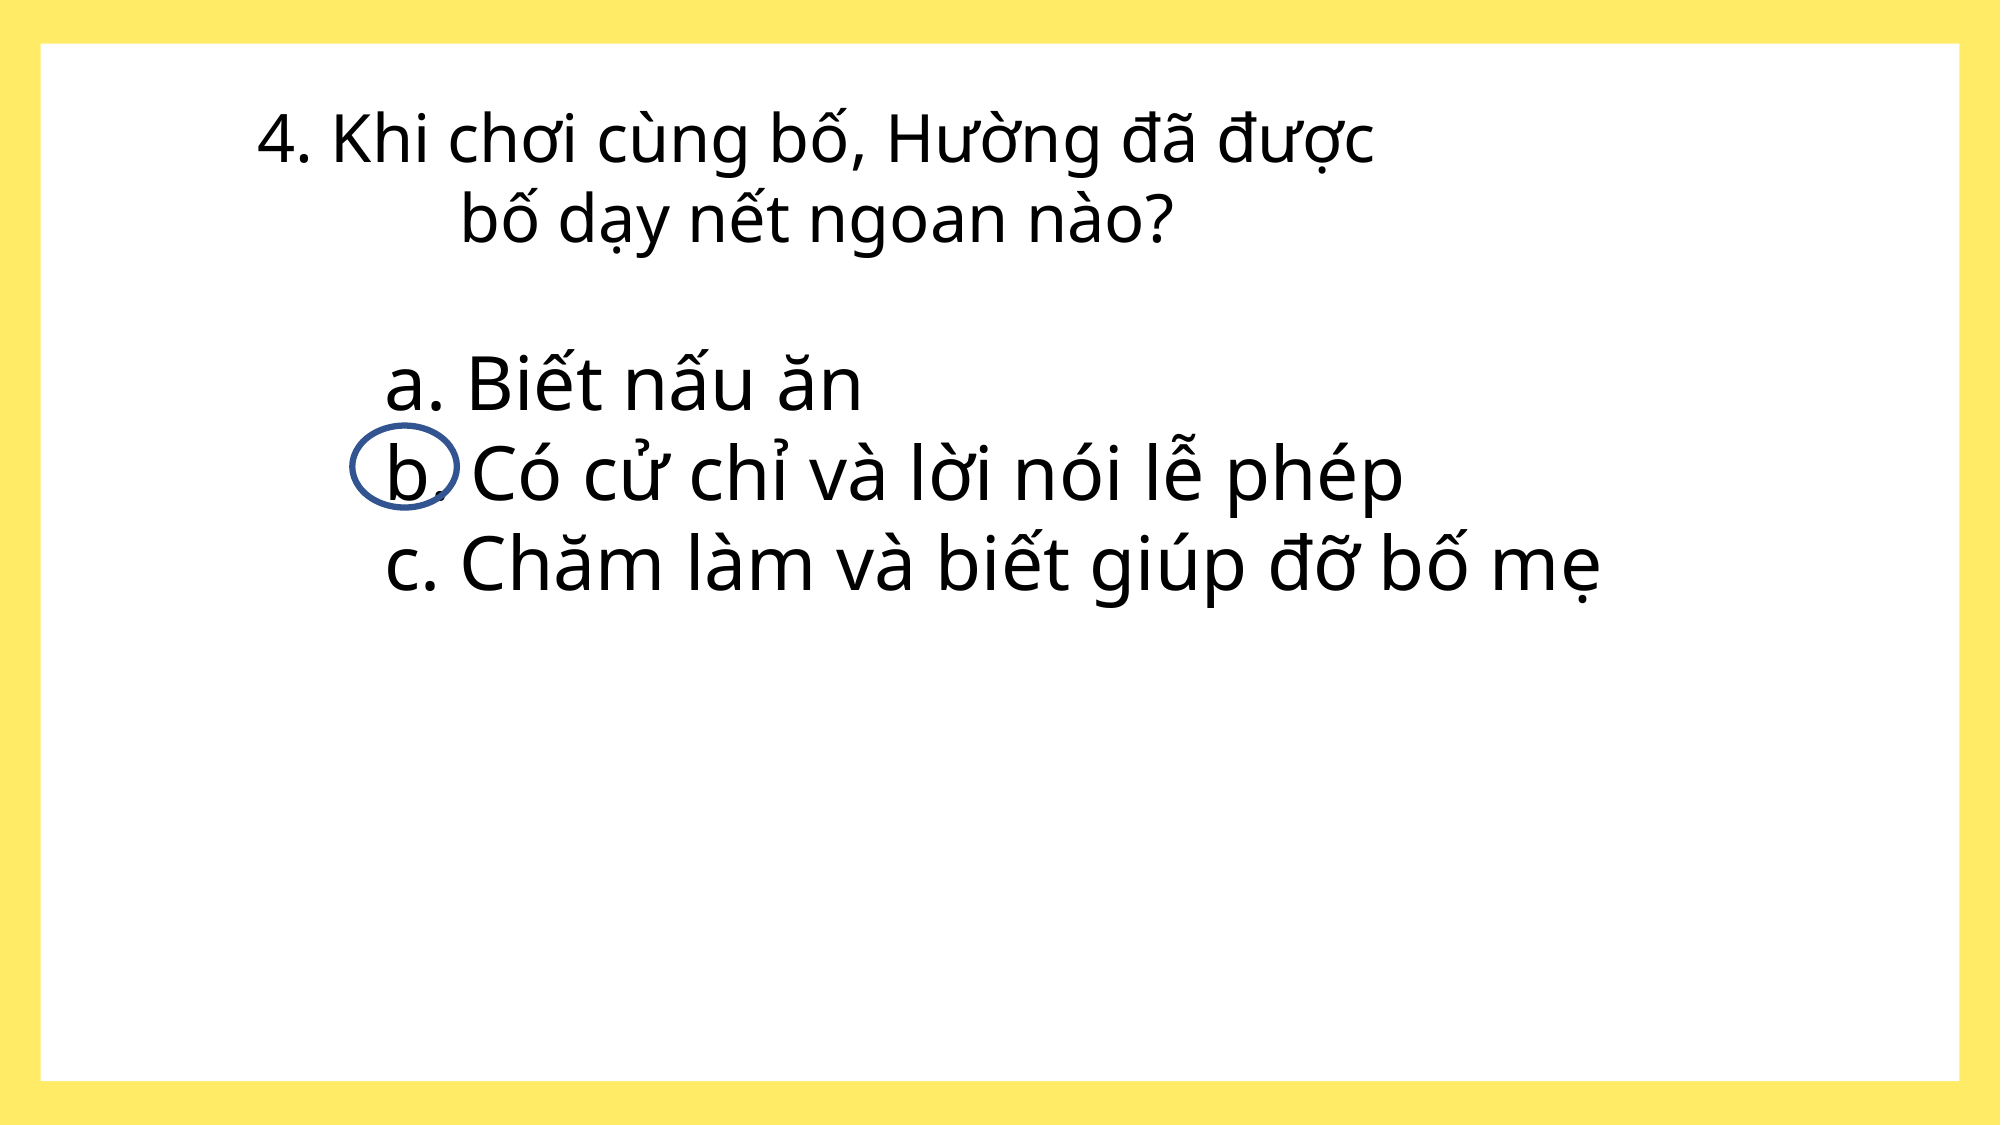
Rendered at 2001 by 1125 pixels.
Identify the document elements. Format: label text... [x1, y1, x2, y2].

text_box [351, 424, 458, 509]
text_box a. Biết nấu ăn b. Có cử chỉ và lời nói lễ phép c. Chăm làm và biết giúp đỡ bố mẹ [369, 327, 1649, 613]
text_box 4. Khi chơi cùng bố, Hường đã được bố dạy nết ngoan nào? [209, 88, 1425, 264]
